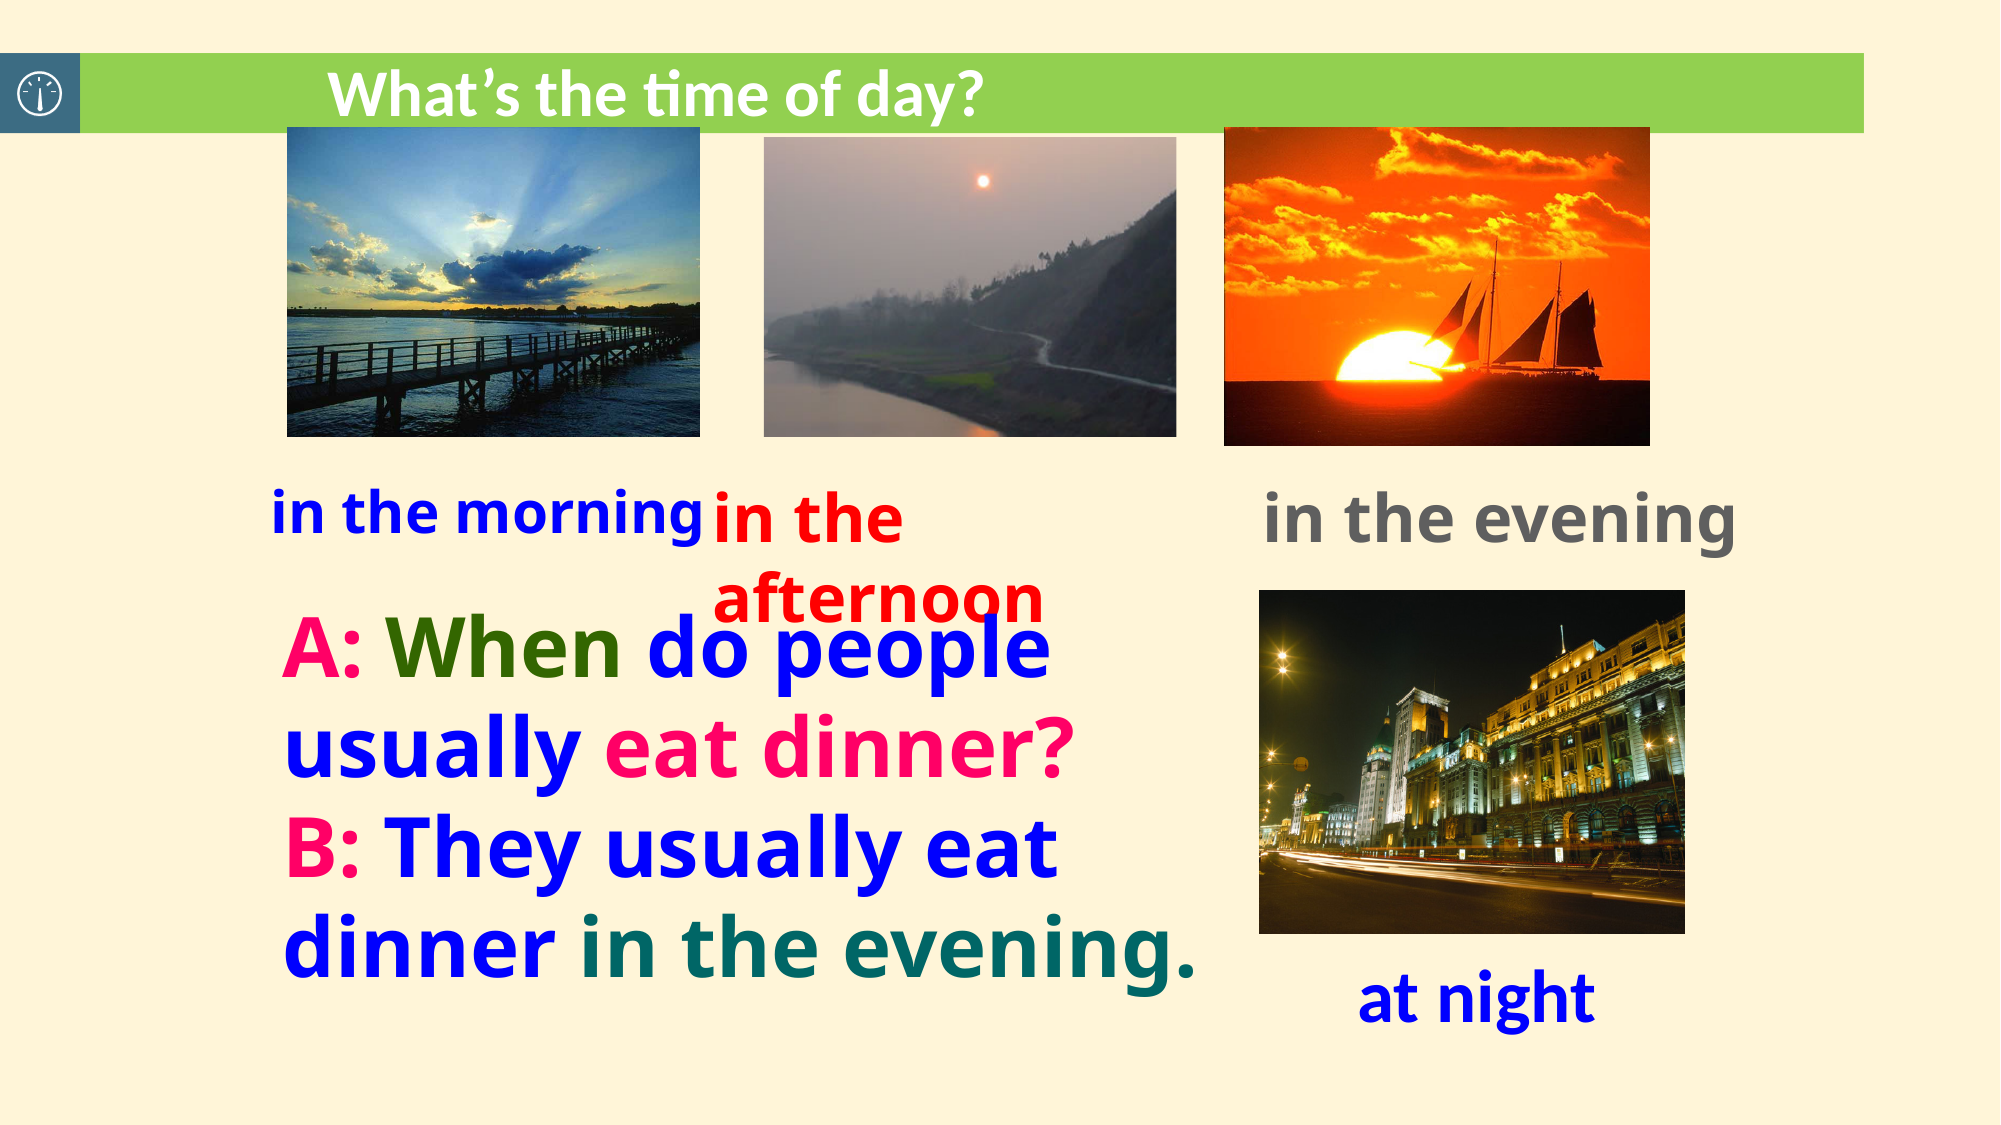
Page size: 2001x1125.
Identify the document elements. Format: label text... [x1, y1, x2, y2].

picture [0, 0, 2001, 1125]
text_box in the morning [255, 468, 697, 553]
text_box in the afternoon [697, 468, 1260, 643]
text_box in the evening [1260, 468, 1758, 563]
text_box at night [1342, 940, 1681, 1046]
text_box What’s the time of day? [312, 42, 1338, 138]
text_box A: When do people usually eat dinner? B: They usually eat dinner in the evening. [267, 586, 1249, 1002]
